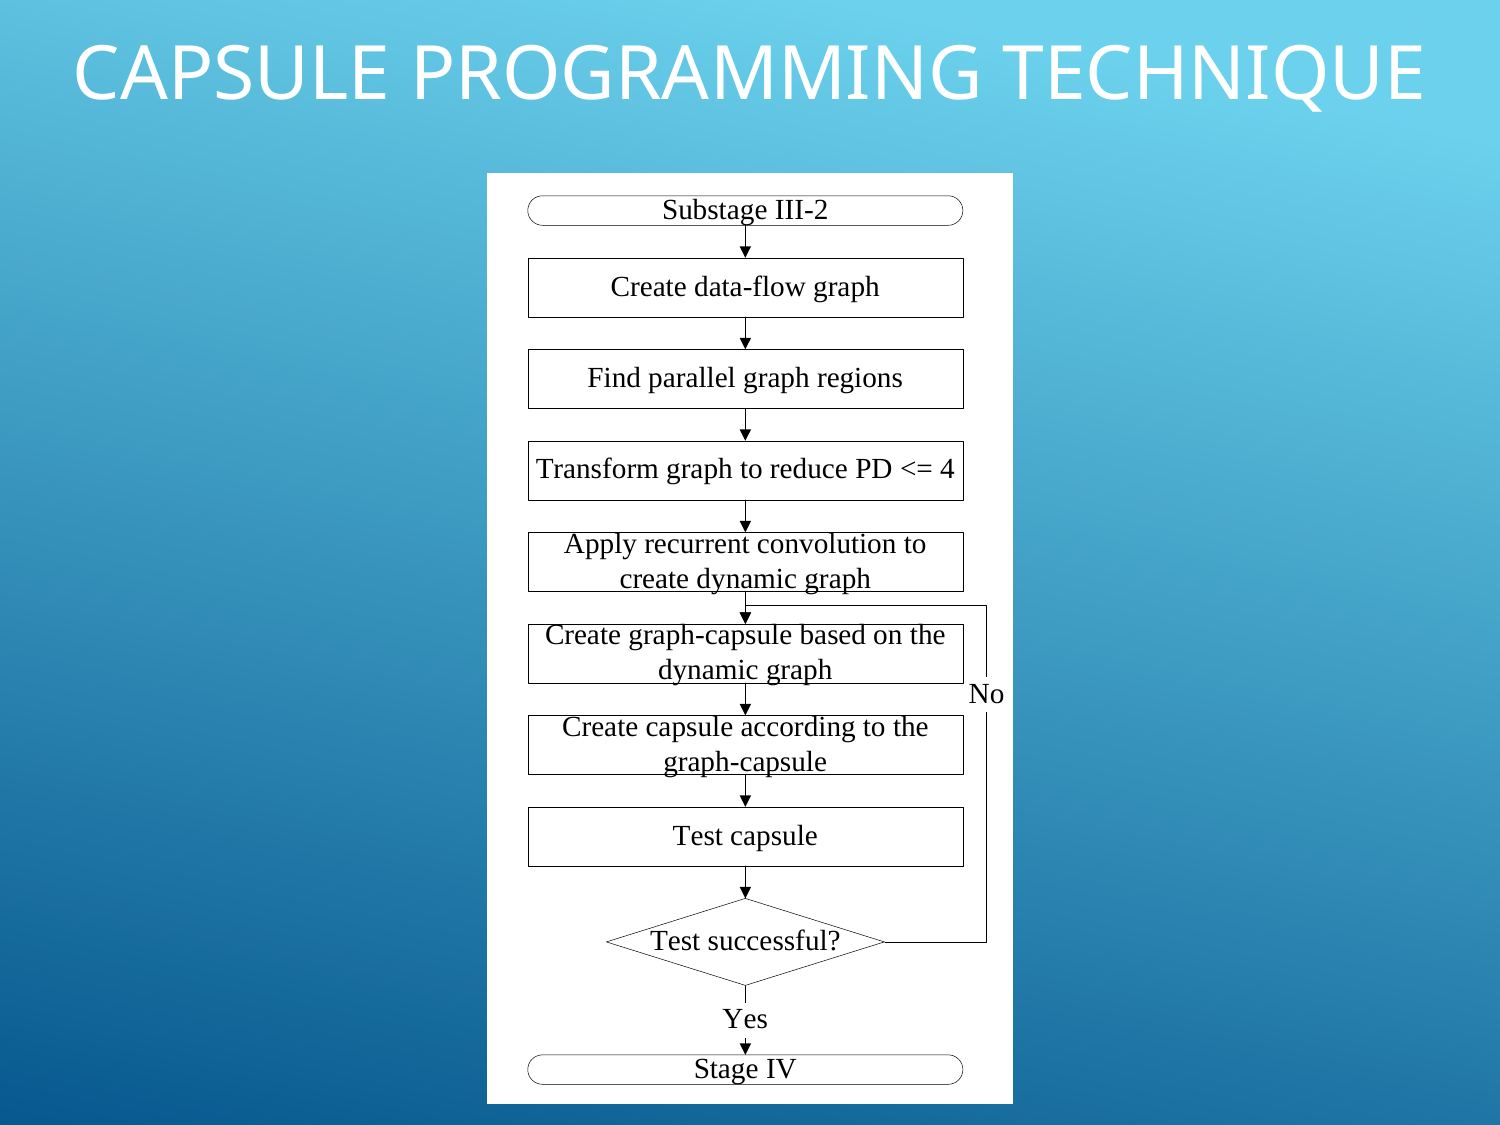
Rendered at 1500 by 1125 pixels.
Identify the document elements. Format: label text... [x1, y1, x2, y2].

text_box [487, 172, 1013, 1105]
title Capsule Programming Technique [0, 0, 1500, 123]
